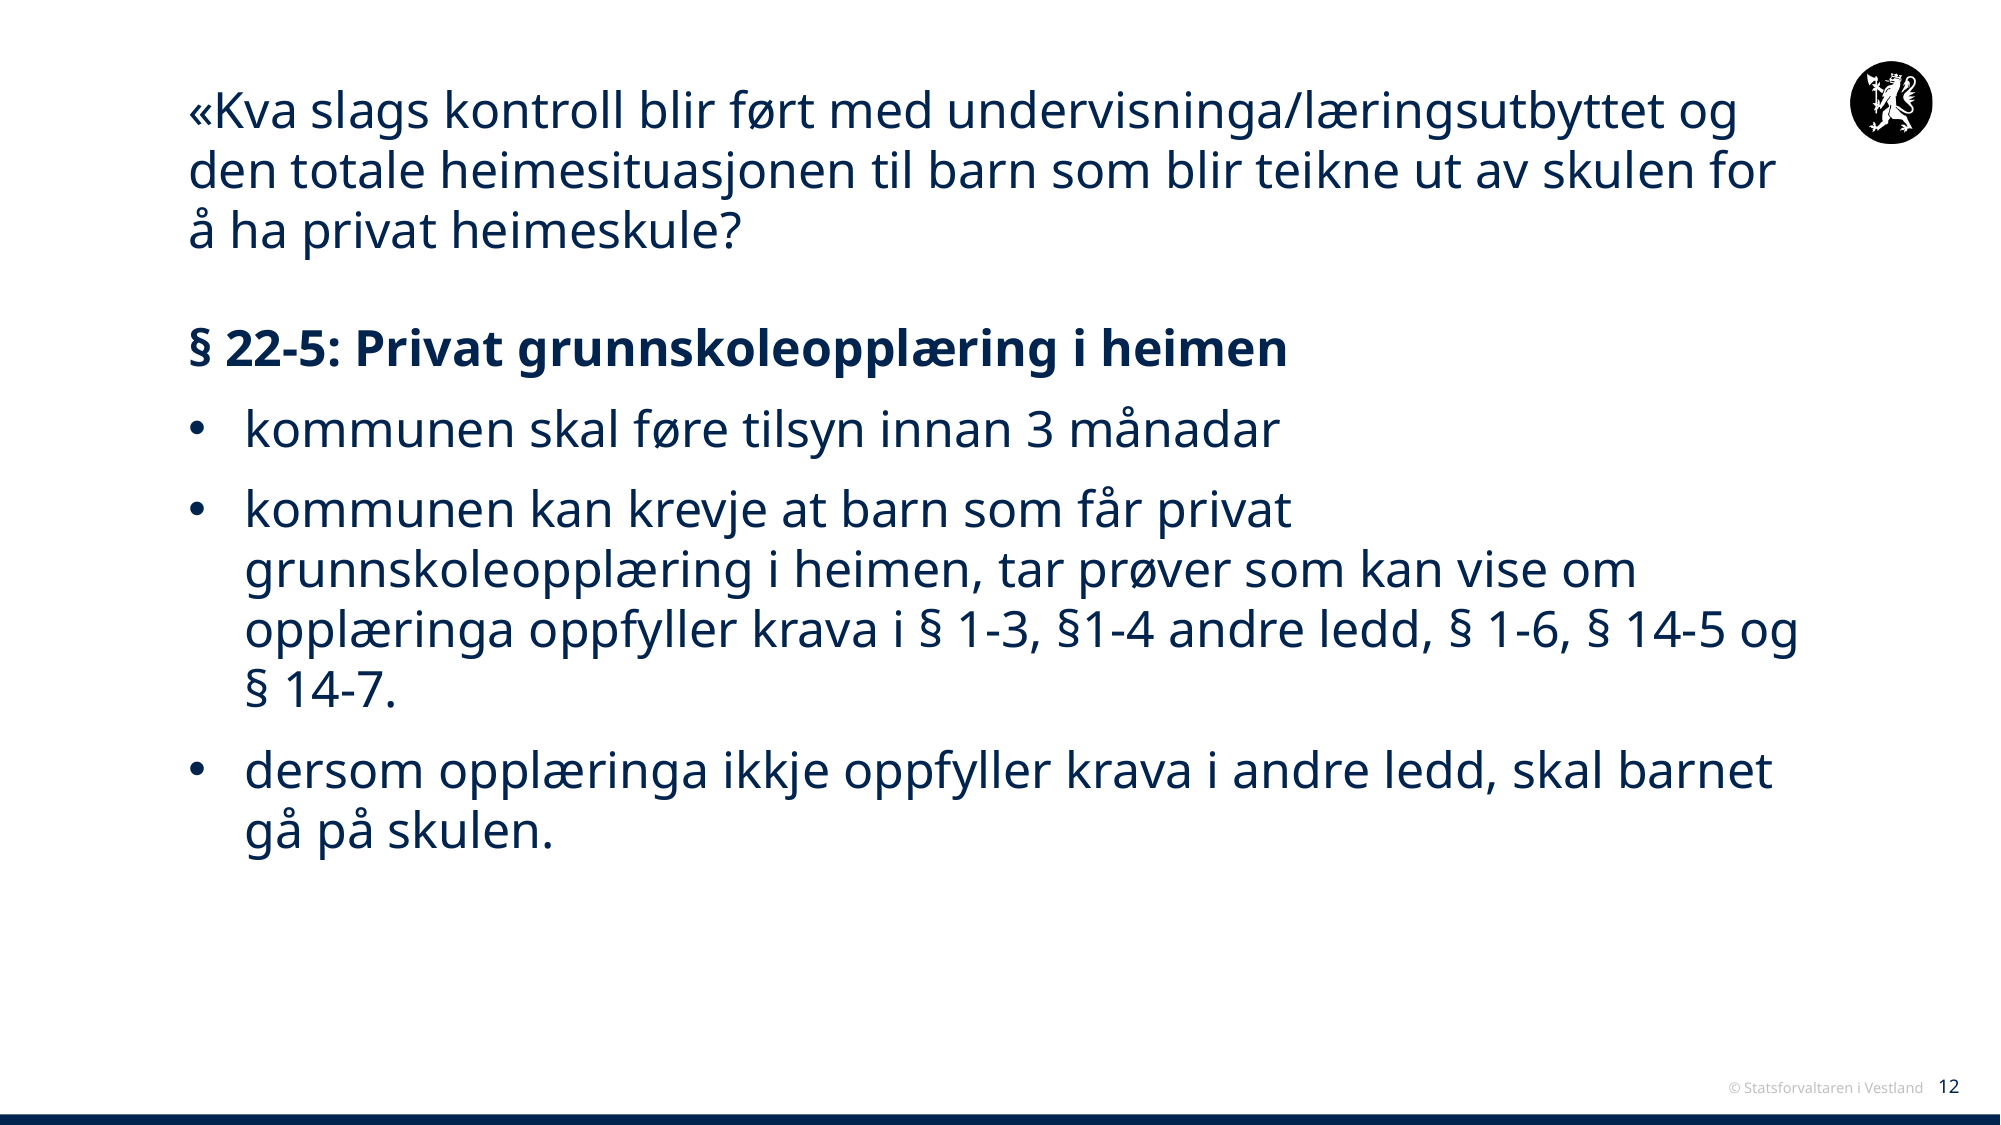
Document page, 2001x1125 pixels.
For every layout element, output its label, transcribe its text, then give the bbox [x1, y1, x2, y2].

list § 22-5: Privat grunnskoleopplæring i heimen kommunen skal føre tilsyn innan 3 månadar kommunen kan krevje at barn som får privat grunnskoleopplæring i heimen, tar prøver som kan vise om opplæringa oppfyller krava i § 1-3, §1-4 andre ledd, § 1-6, § 14-5 og § 14-7. dersom opplæringa ikkje oppfyller krava i andre ledd, skal barnet gå på skulen. [173, 327, 1827, 1035]
picture [1850, 61, 1934, 144]
title «Kva slags kontroll blir ført med undervisninga/læringsutbyttet og den totale heimesituasjonen til barn som blir teikne ut av skulen for å ha privat heimeskule? [173, 90, 1827, 327]
